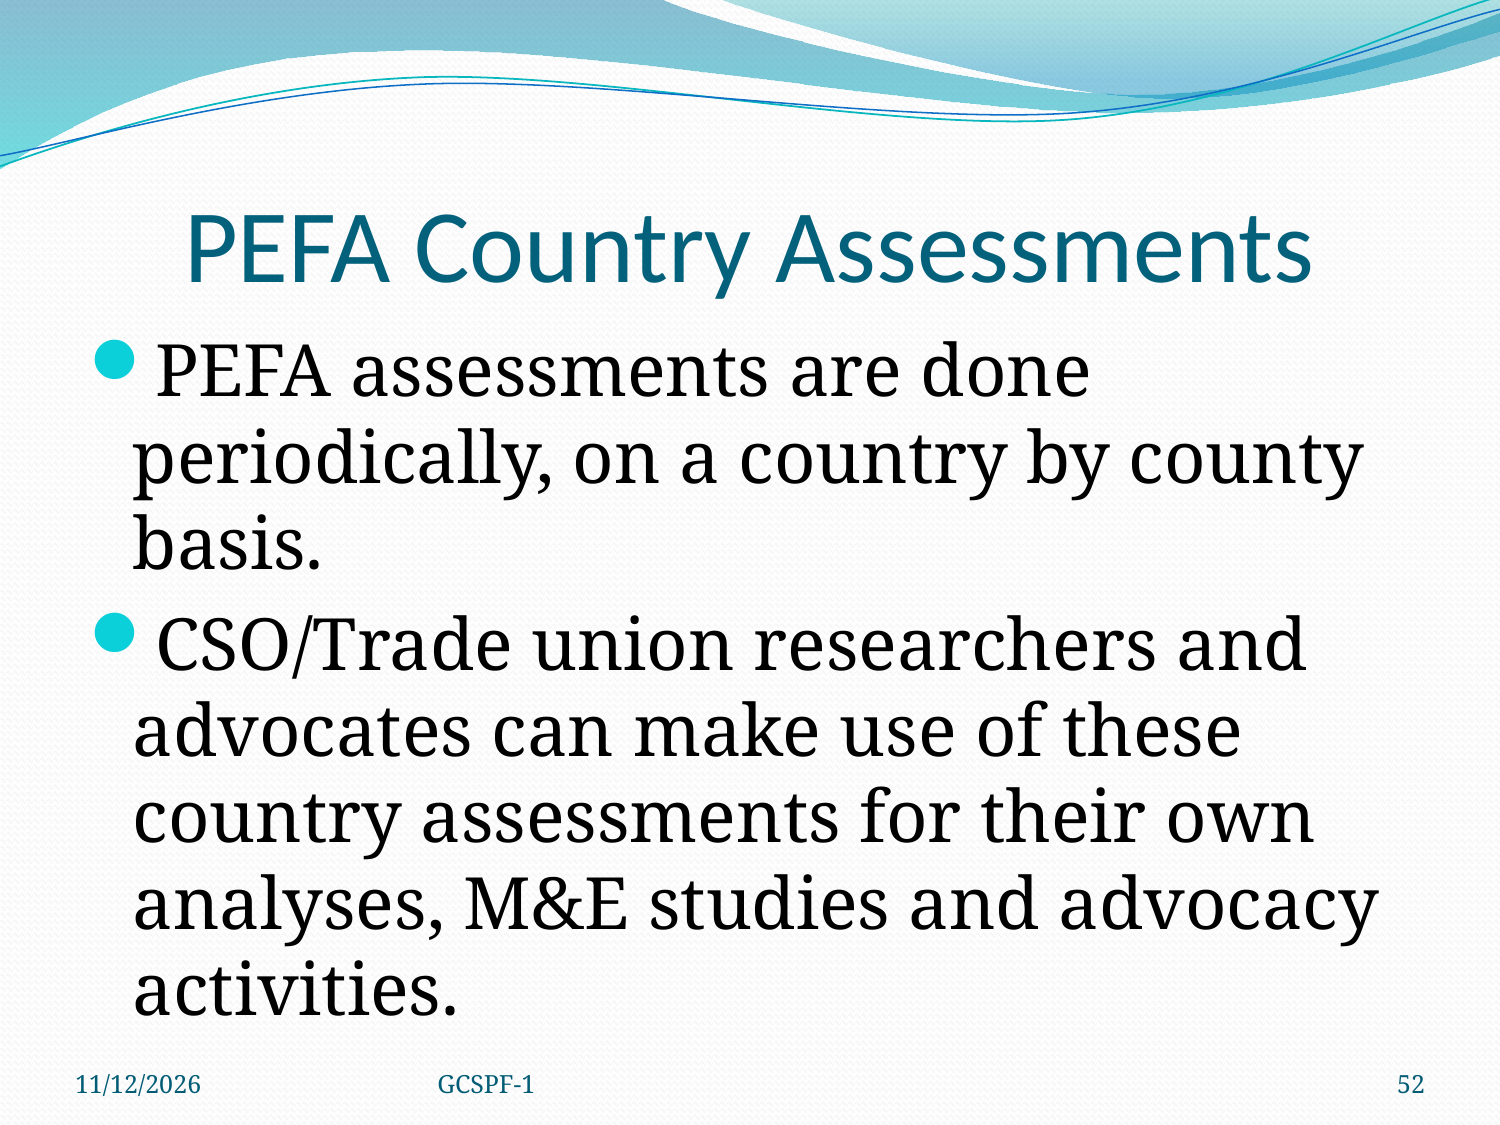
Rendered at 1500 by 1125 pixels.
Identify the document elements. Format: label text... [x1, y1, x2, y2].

title PEFA Country Assessments [75, 115, 1425, 303]
list PEFA assessments are done periodically, on a country by county basis. CSO/Trade union researchers and advocates can make use of these country assessments for their own analyses, M&E studies and advocacy activities. [75, 317, 1425, 1038]
footer GCSPF-1 [437, 1042, 988, 1103]
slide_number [75, 1042, 425, 1103]
slide_number 52 [1299, 1042, 1425, 1103]
